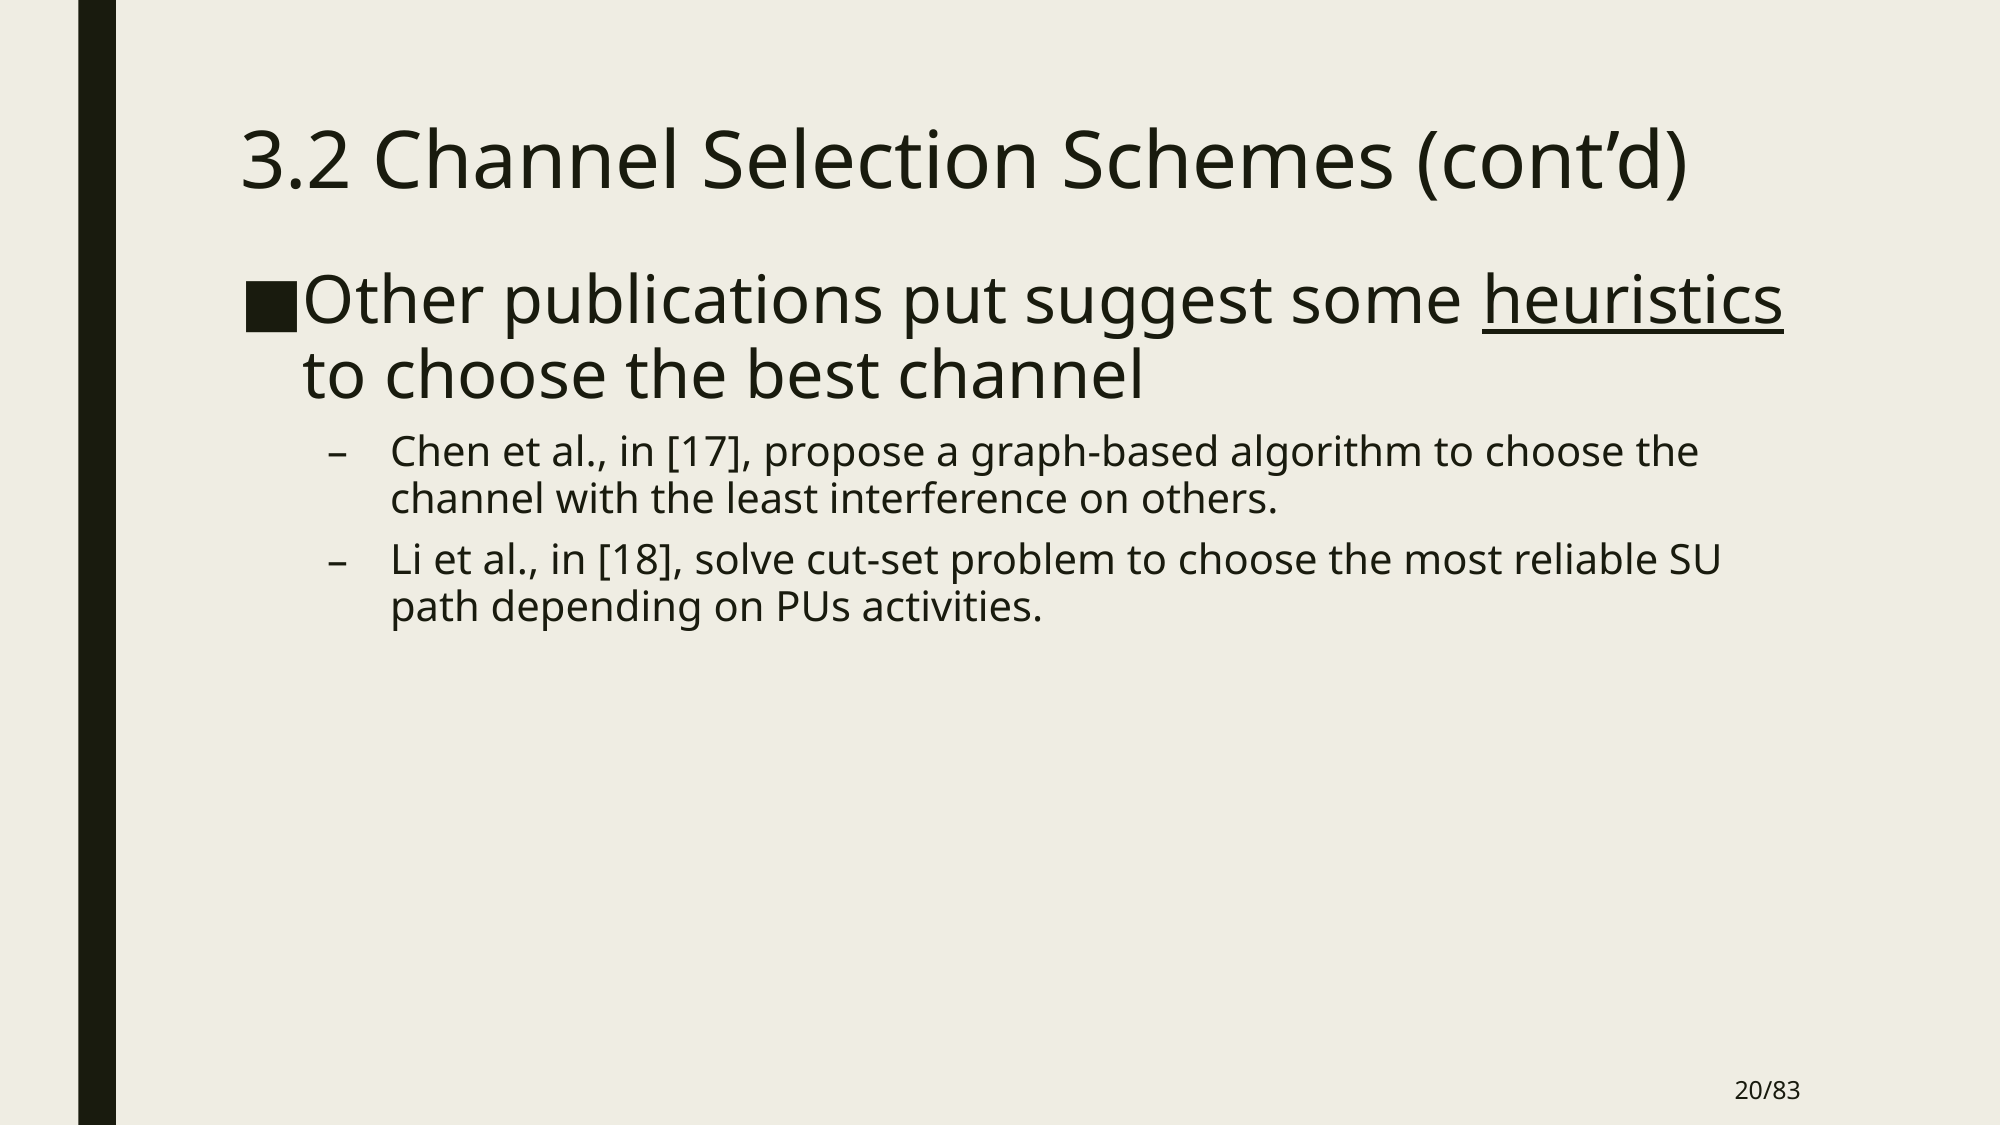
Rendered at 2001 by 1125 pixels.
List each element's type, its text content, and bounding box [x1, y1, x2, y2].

list Other publications put suggest some heuristics to choose the best channel Chen et al., in [17], propose a graph-based algorithm to choose the channel with the least interference on others. Li et al., in [18], solve cut-set problem to choose the most reliable SU path depending on PUs activities. [225, 256, 1800, 1059]
title 3.2 Channel Selection Schemes (cont’d) [225, 112, 1800, 232]
slide_number 20/83 [1553, 1058, 1816, 1125]
